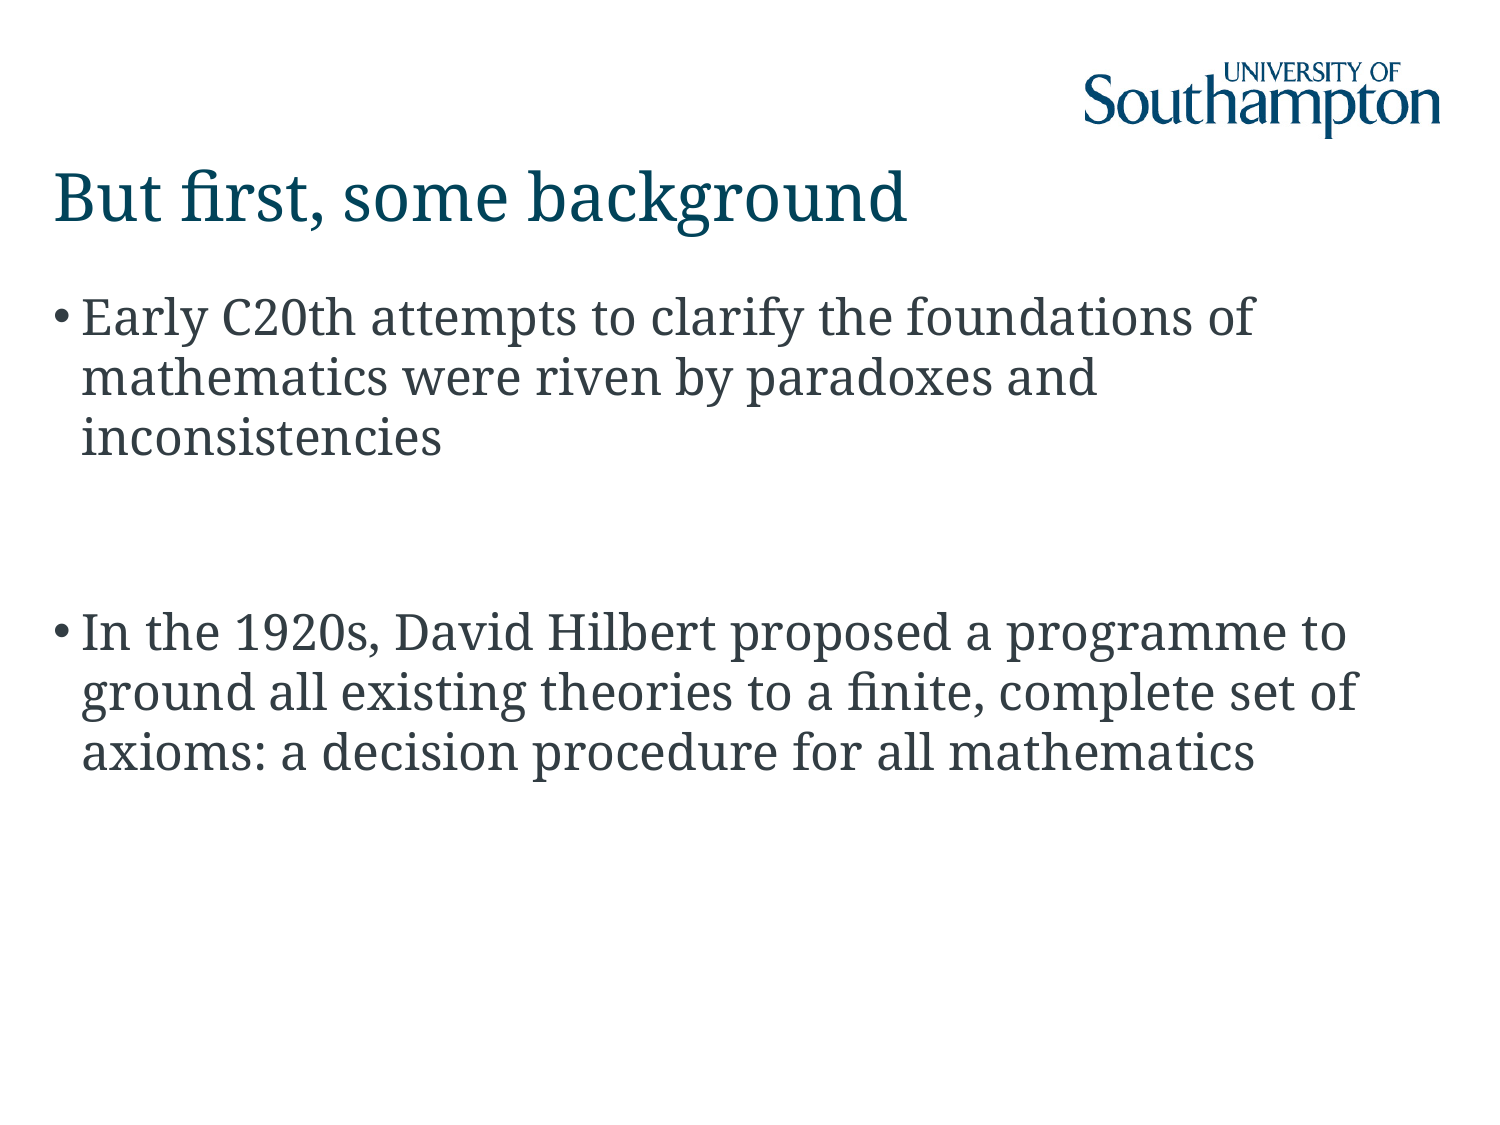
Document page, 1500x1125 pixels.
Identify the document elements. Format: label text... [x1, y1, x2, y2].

list Early C20th attempts to clarify the foundations of mathematics were riven by paradoxes and inconsistencies In the 1920s, David Hilbert proposed a programme to ground all existing theories to a finite, complete set of axioms: a decision procedure for all mathematics [52, 277, 1448, 1011]
title But first, some background [52, 147, 1448, 255]
picture [1085, 62, 1440, 139]
